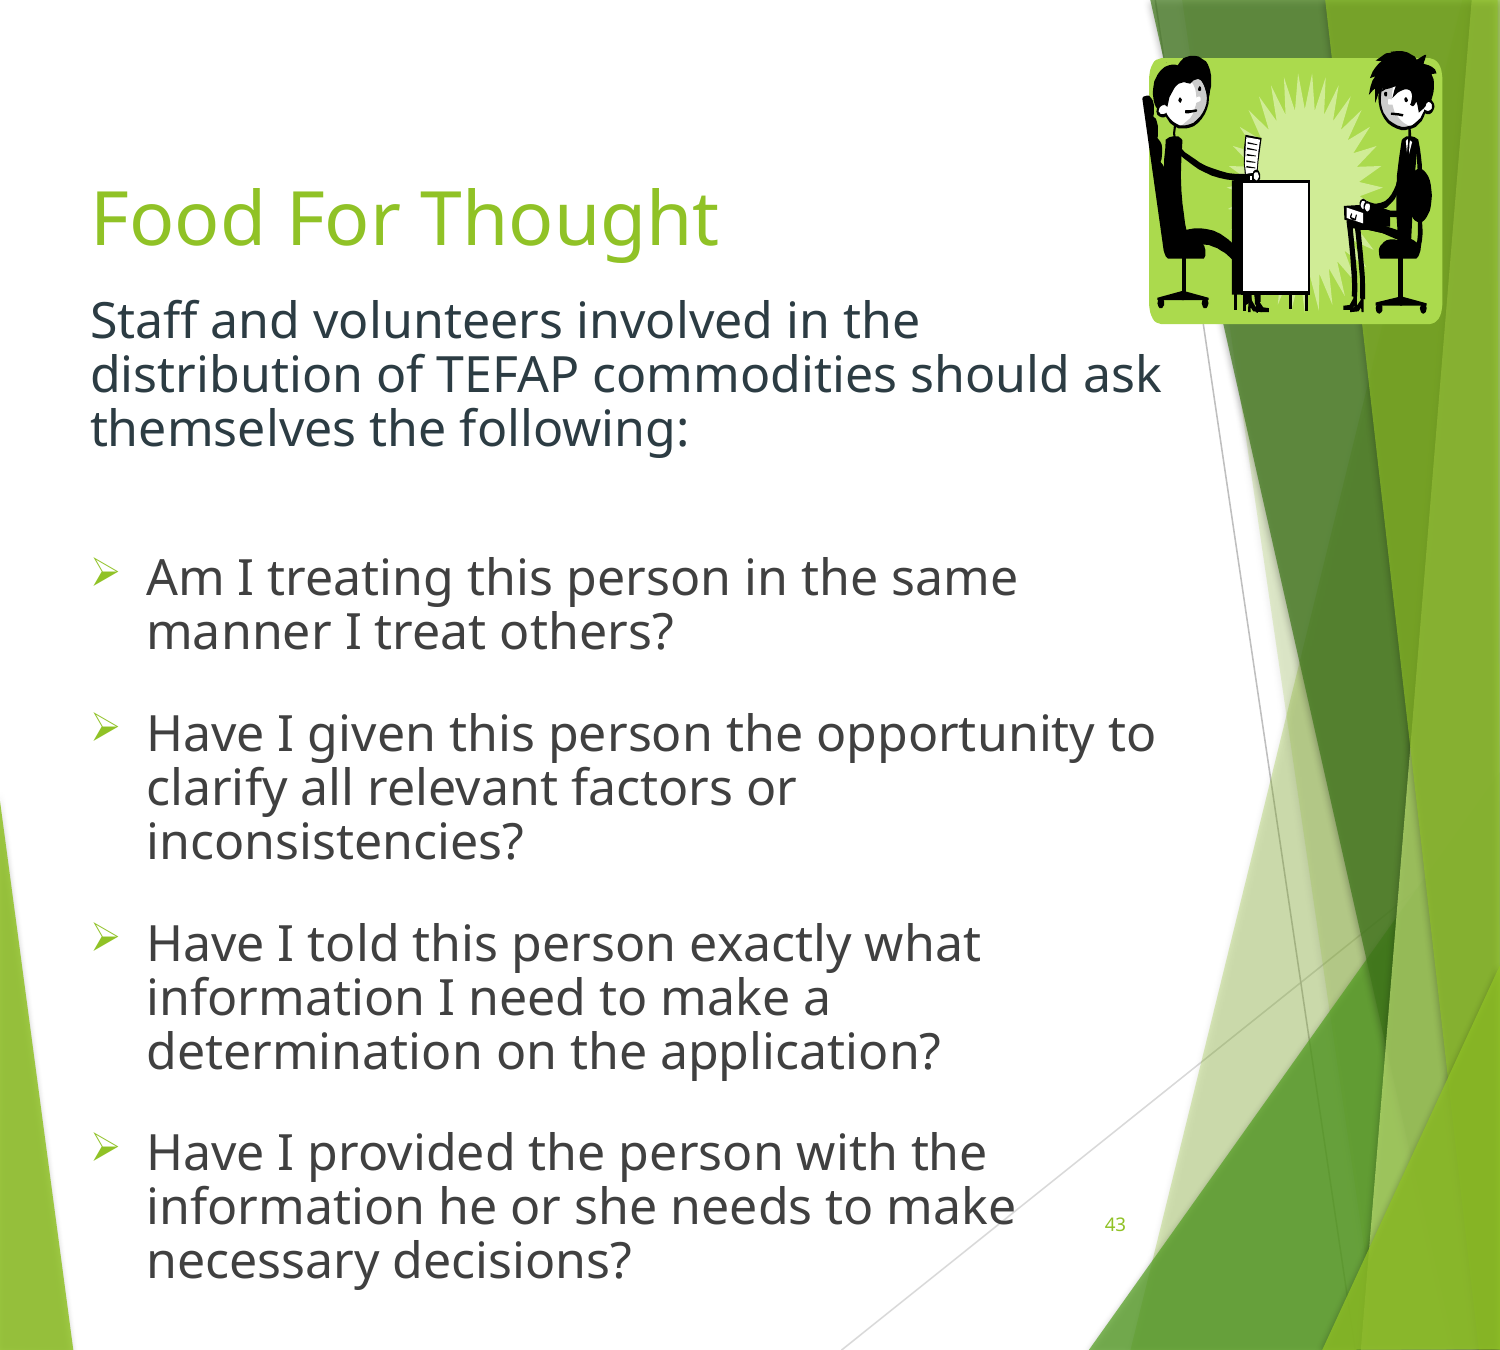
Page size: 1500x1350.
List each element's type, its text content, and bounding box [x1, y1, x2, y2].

title Food For Thought [75, 162, 928, 287]
slide_number 43 [1057, 1189, 1142, 1262]
list Staff and volunteers involved in the distribution of TEFAP commodities should ask themselves the following: Am I treating this person in the same manner I treat others? Have I given this person the opportunity to clarify all relevant factors or inconsistencies? Have I told this person exactly what information I need to make a determination on the application? Have I provided the person with the information he or she needs to make necessary decisions? [75, 287, 1188, 1350]
picture [1140, 48, 1444, 327]
